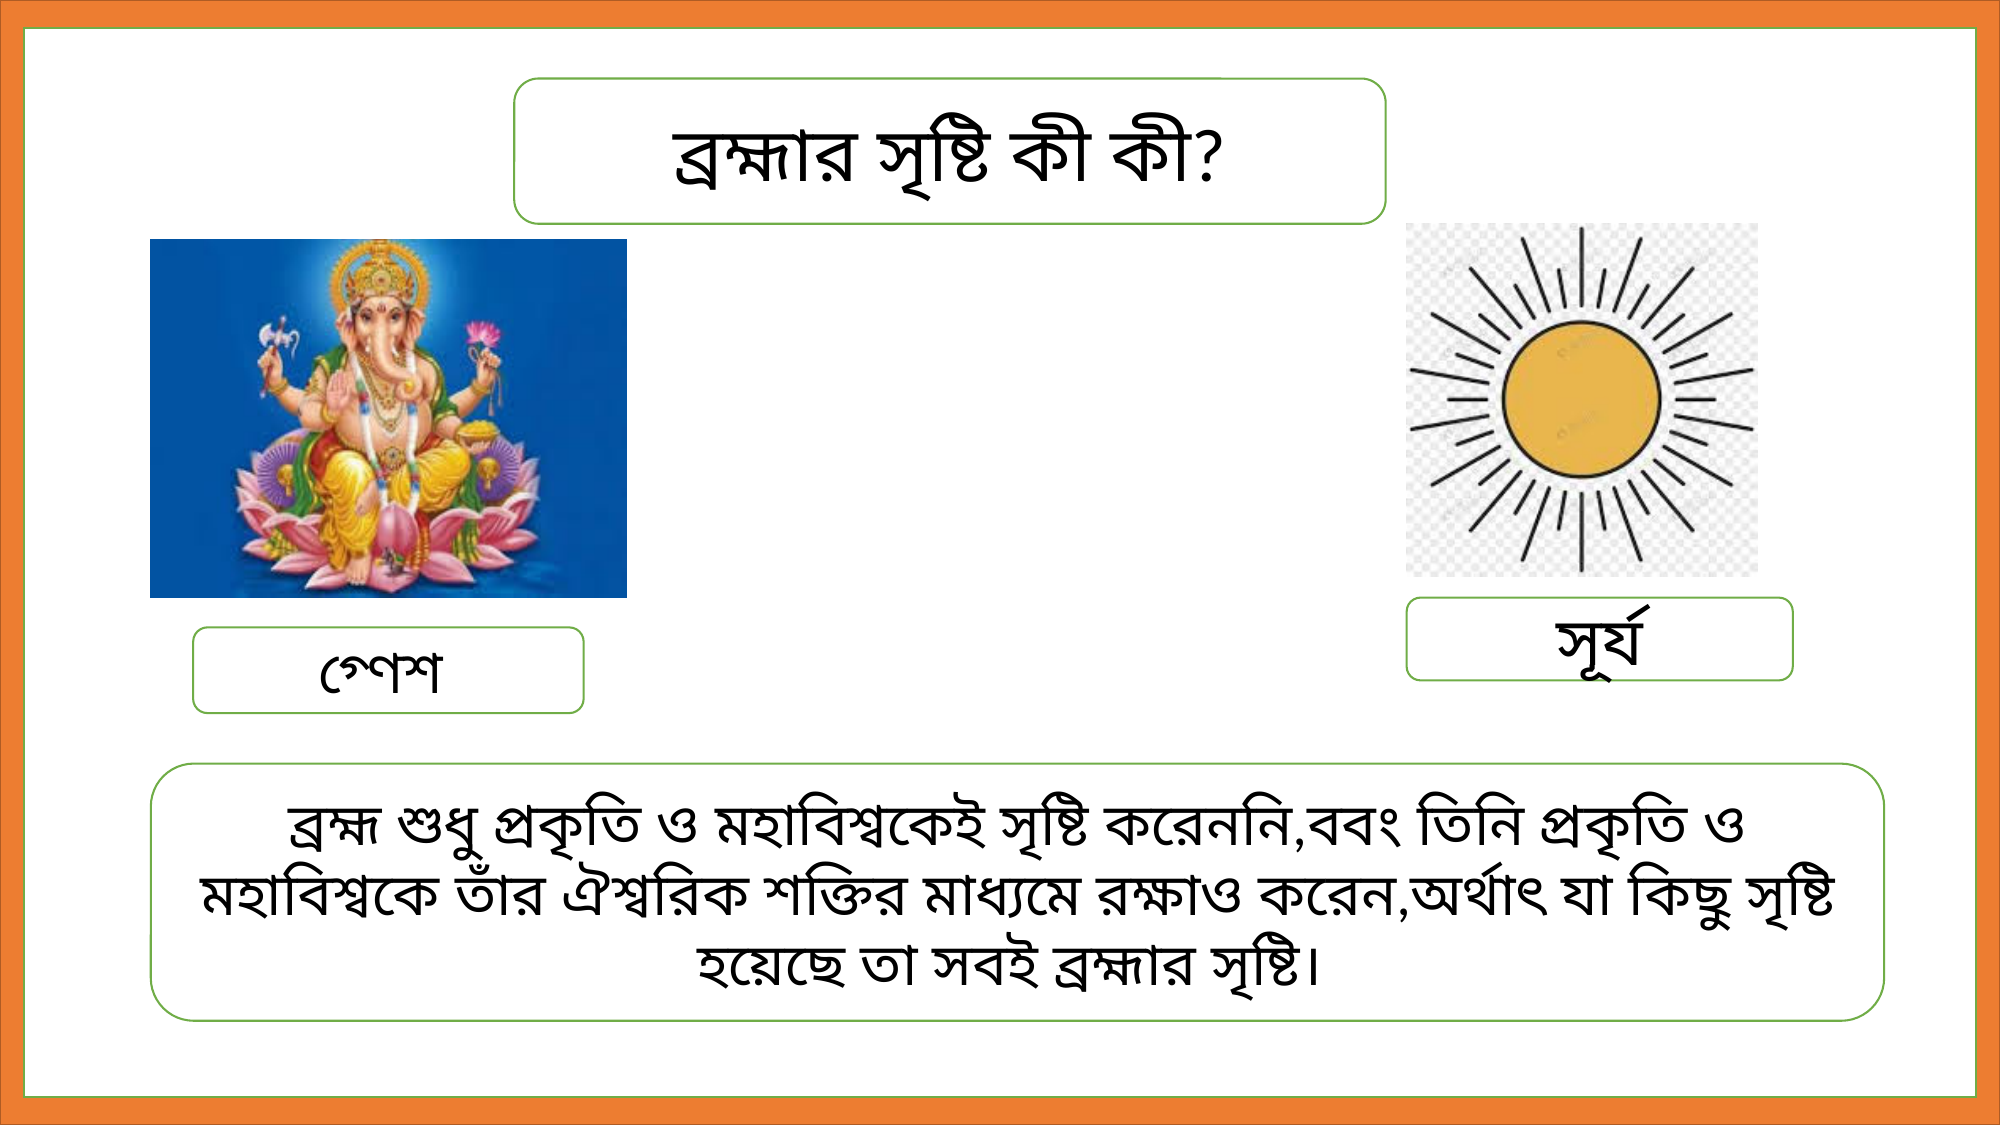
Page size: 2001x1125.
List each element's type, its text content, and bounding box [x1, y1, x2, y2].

picture [1406, 223, 1758, 577]
text_box ব্রহ্মার সৃষ্টি কী কী? [513, 77, 1387, 225]
picture [150, 239, 627, 598]
text_box সূর্য [1405, 596, 1794, 682]
text_box [0, 0, 2000, 1125]
text_box [23, 27, 1977, 1098]
text_box গ্ণেশ [192, 626, 585, 715]
text_box ব্রহ্ম শুধু প্রকৃতি ও মহাবিশ্বকেই সৃষ্টি করেননি,ববং তিনি প্রকৃতি ও মহাবিশ্বকে তাঁর ঐশ্বরিক শক্তির মাধ্যমে রক্ষাও করেন,অর্থাৎ যা কিছু সৃষ্টি হয়েছে তা সবই ব্রহ্মার সৃষ্টি। [149, 762, 1886, 1022]
